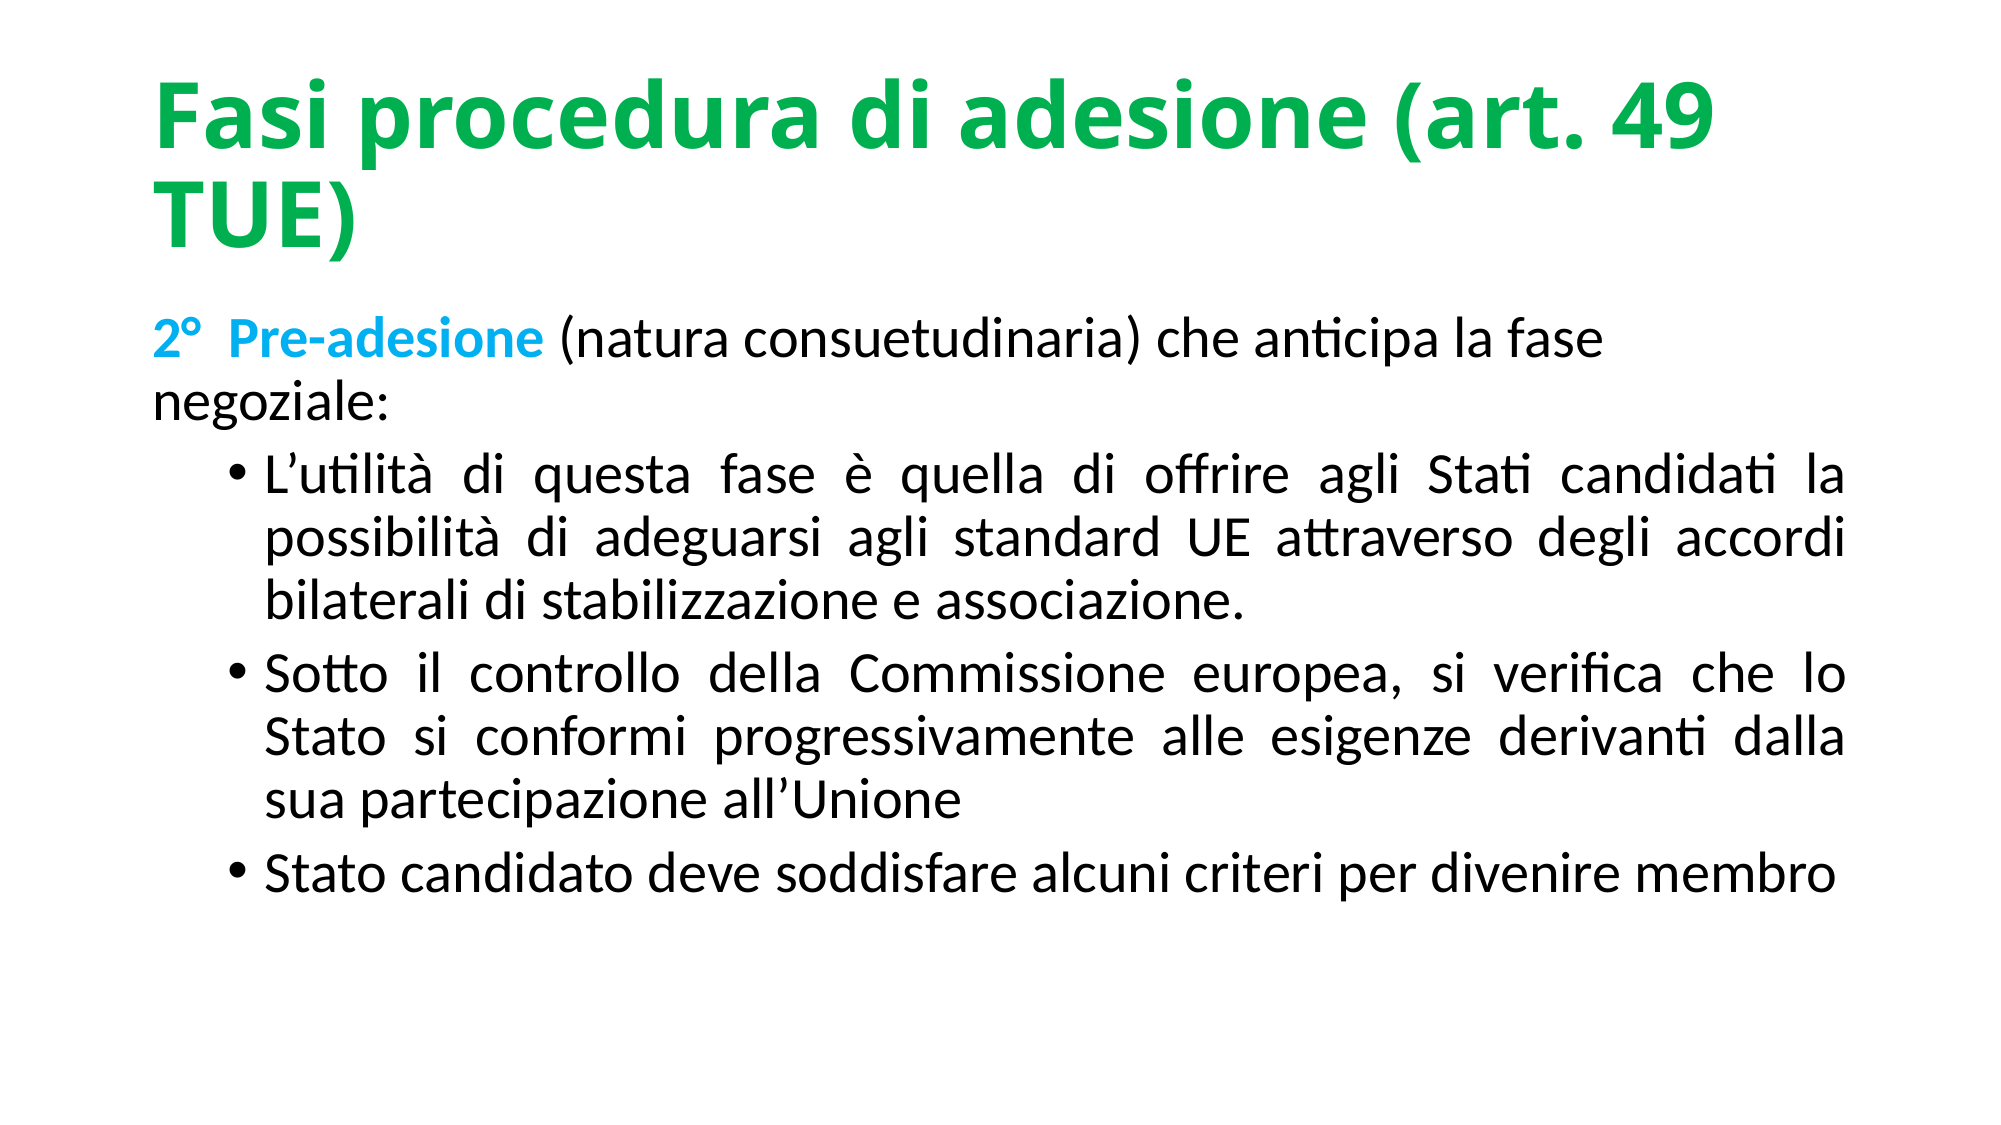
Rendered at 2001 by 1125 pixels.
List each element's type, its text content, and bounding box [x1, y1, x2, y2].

title Fasi procedura di adesione (art. 49 TUE) [137, 59, 1863, 278]
list 2° Pre-adesione (natura consuetudinaria) che anticipa la fase negoziale: L’utilità di questa fase è quella di offrire agli Stati candidati la possibilità di adeguarsi agli standard UE attraverso degli accordi bilaterali di stabilizzazione e associazione. Sotto il controllo della Commissione europea, si verifica che lo Stato si conformi progressivamente alle esigenze derivanti dalla sua partecipazione all’Unione Stato candidato deve soddisfare alcuni criteri per divenire membro [137, 299, 1863, 1014]
